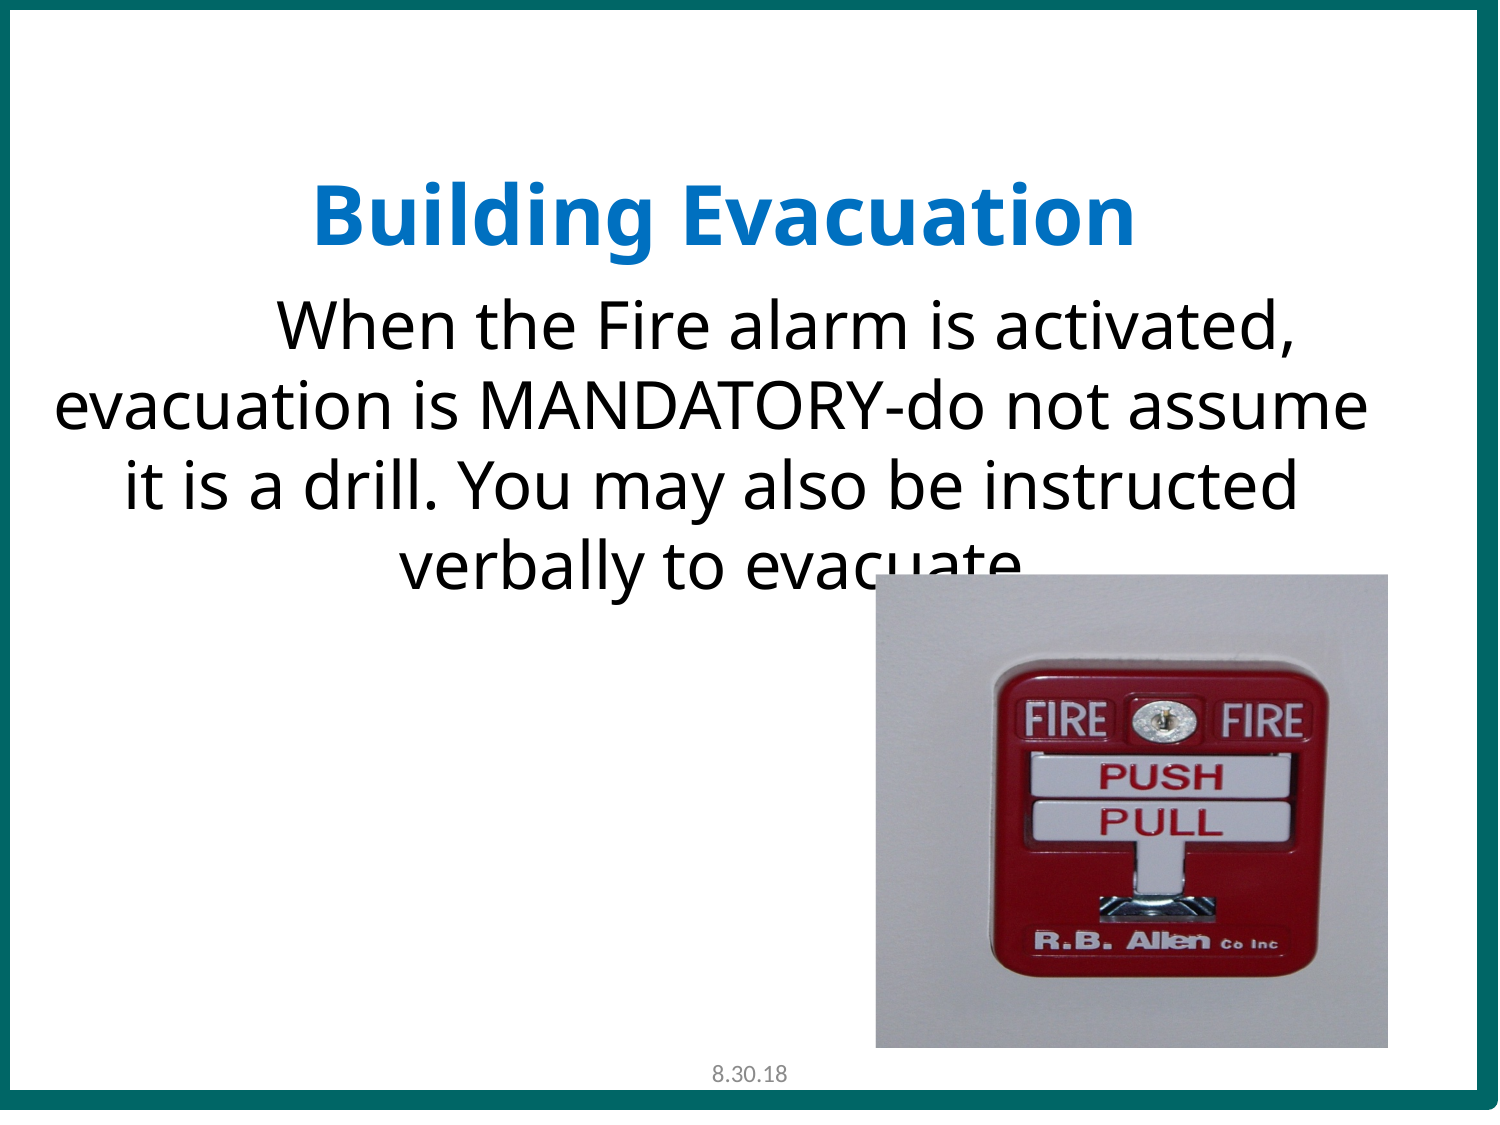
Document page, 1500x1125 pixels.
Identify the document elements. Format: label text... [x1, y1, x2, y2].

picture [894, 554, 1368, 1068]
text_box [0, 0, 1488, 1100]
footer 8.30.18 [512, 1042, 988, 1103]
